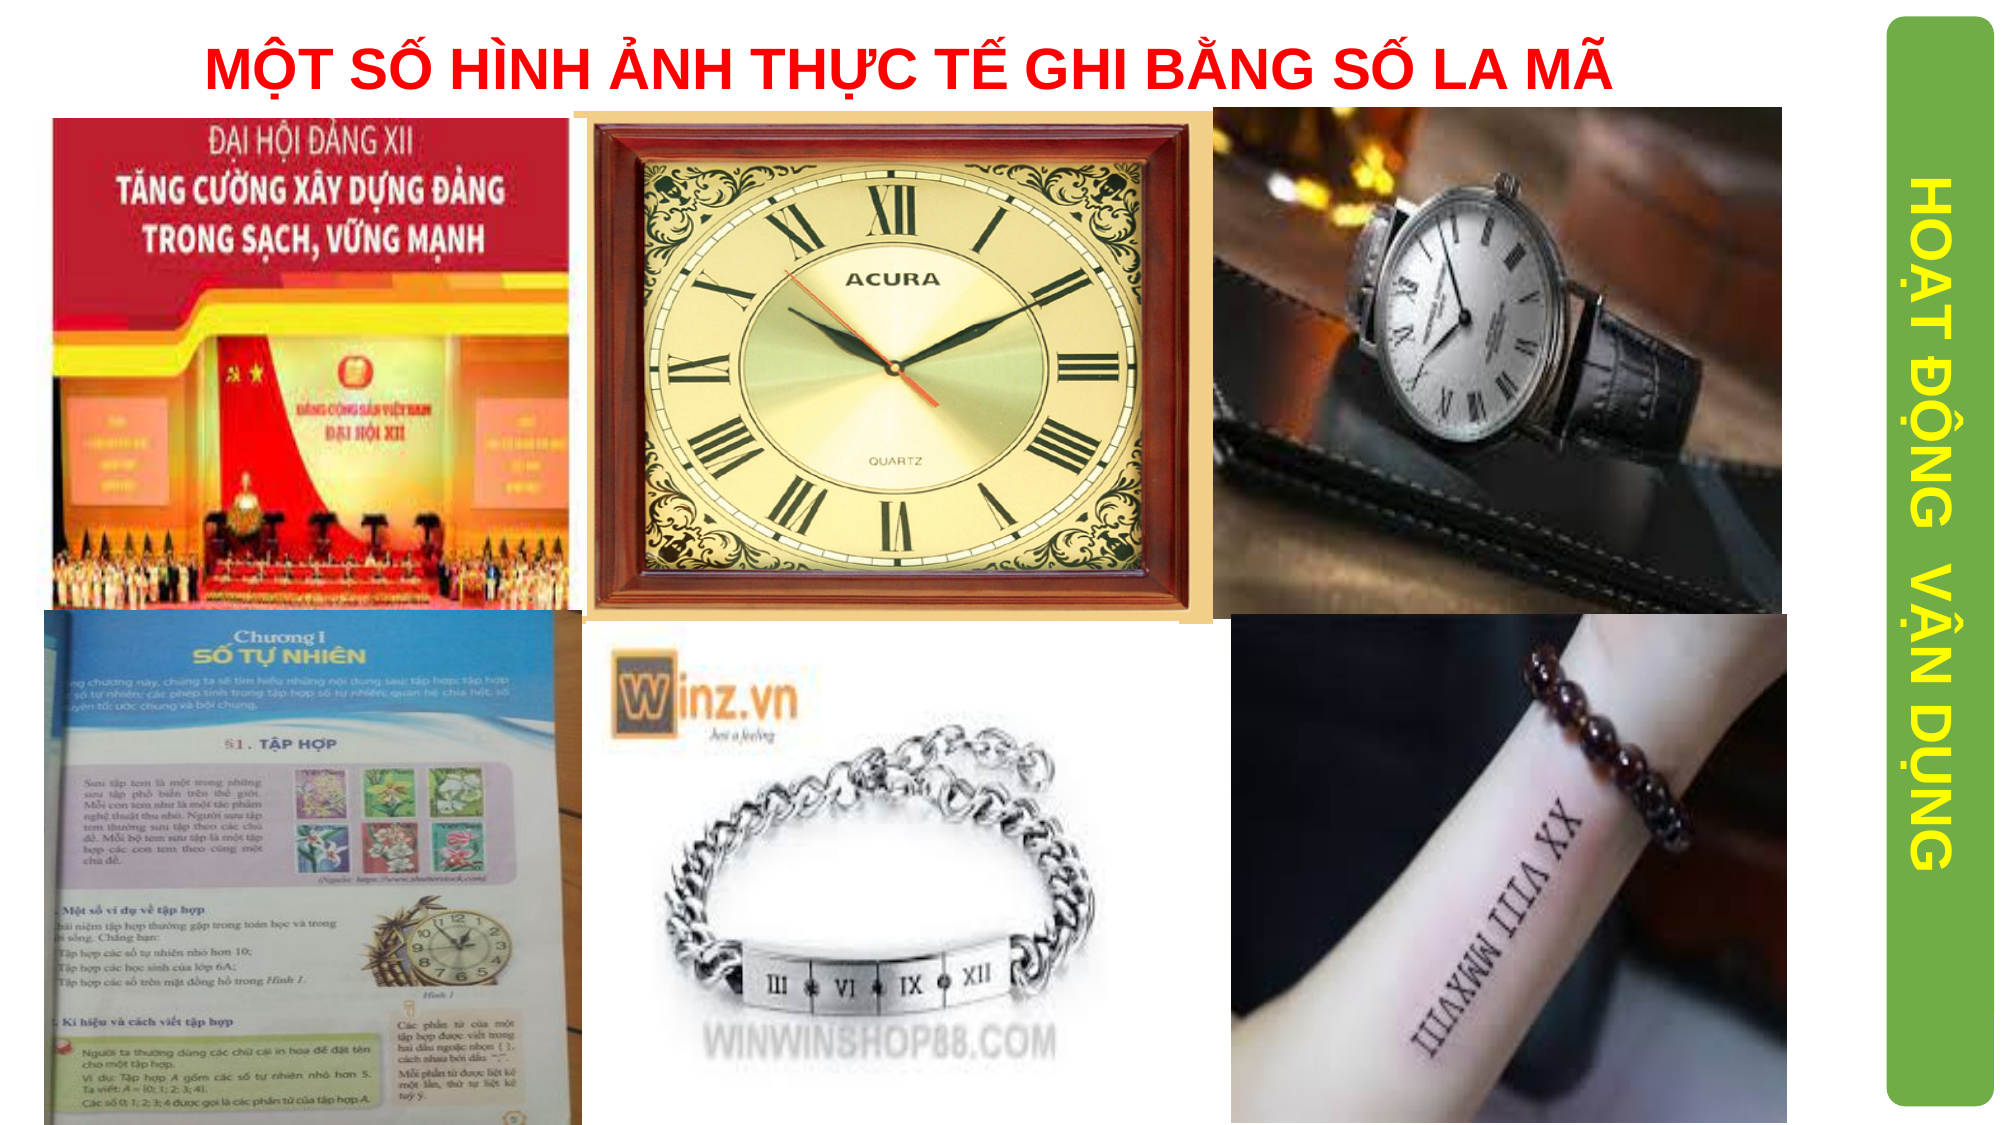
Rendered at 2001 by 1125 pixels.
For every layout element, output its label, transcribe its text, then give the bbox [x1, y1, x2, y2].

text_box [1782, 570, 2000, 678]
picture [36, 107, 1787, 1125]
text_box MỘT SỐ HÌNH ẢNH THỰC TẾ GHI BẰNG SỐ LA MÃ [189, 23, 1653, 109]
